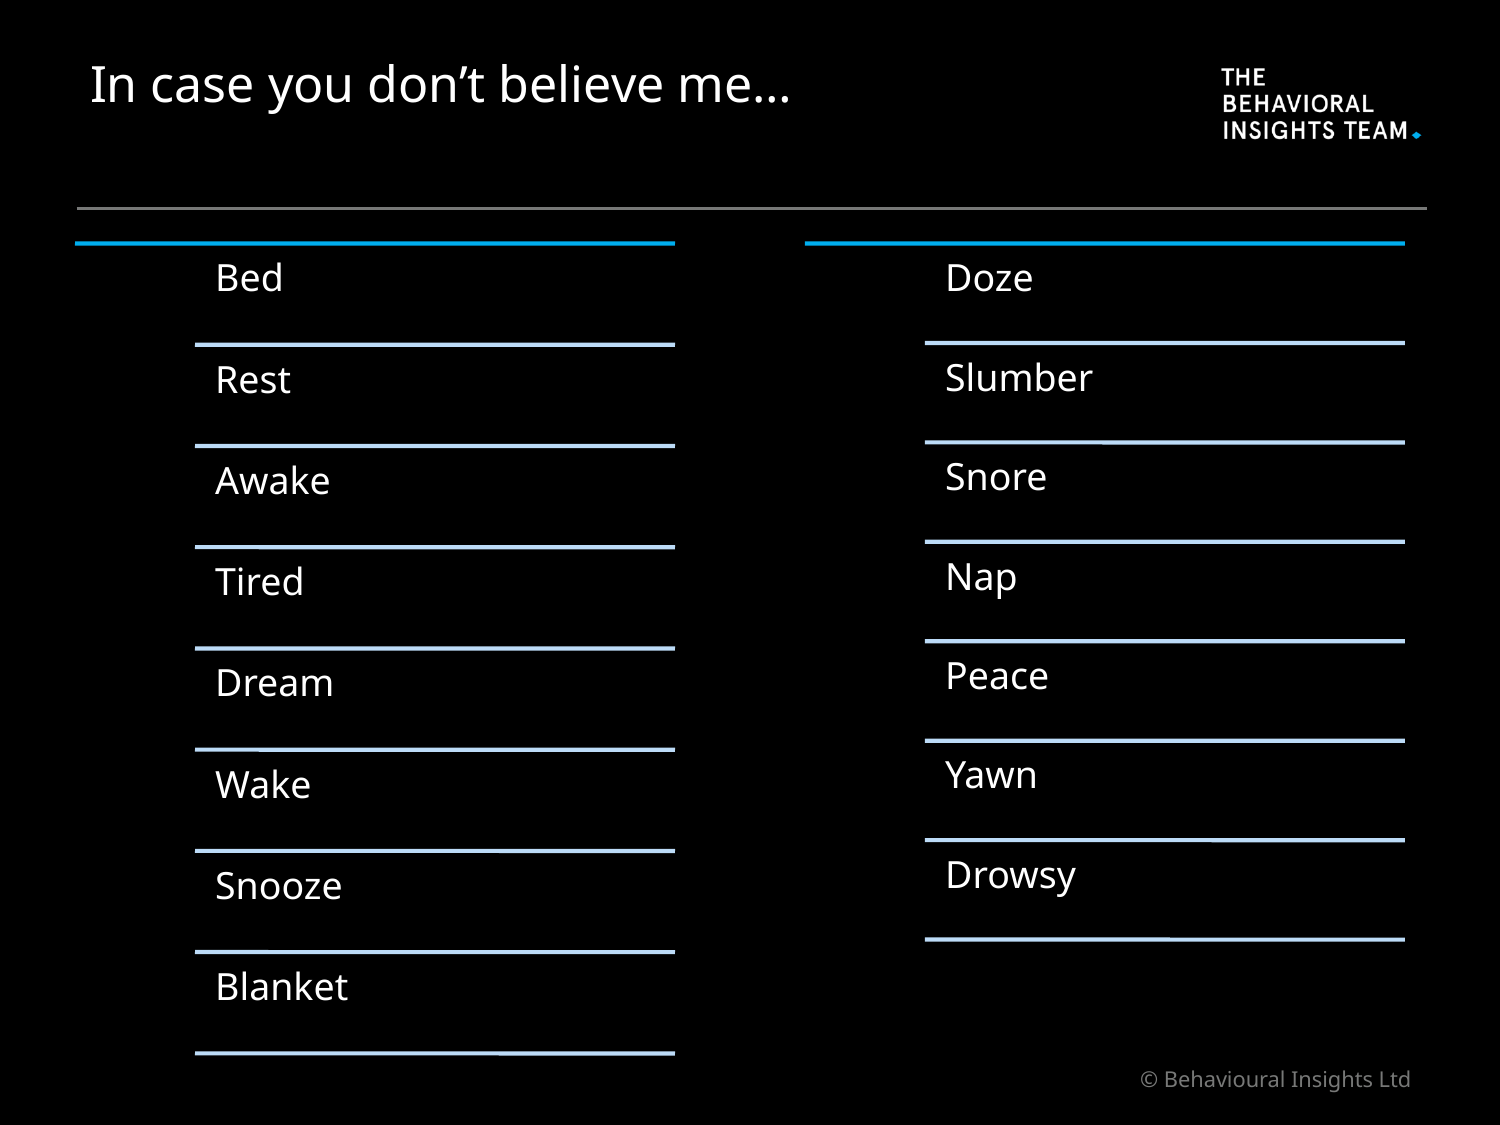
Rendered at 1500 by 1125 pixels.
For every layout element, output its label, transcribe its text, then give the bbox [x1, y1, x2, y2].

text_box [804, 243, 1406, 946]
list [74, 243, 676, 1059]
title In case you don’t believe me… [75, 45, 1132, 185]
picture [1195, 42, 1454, 173]
